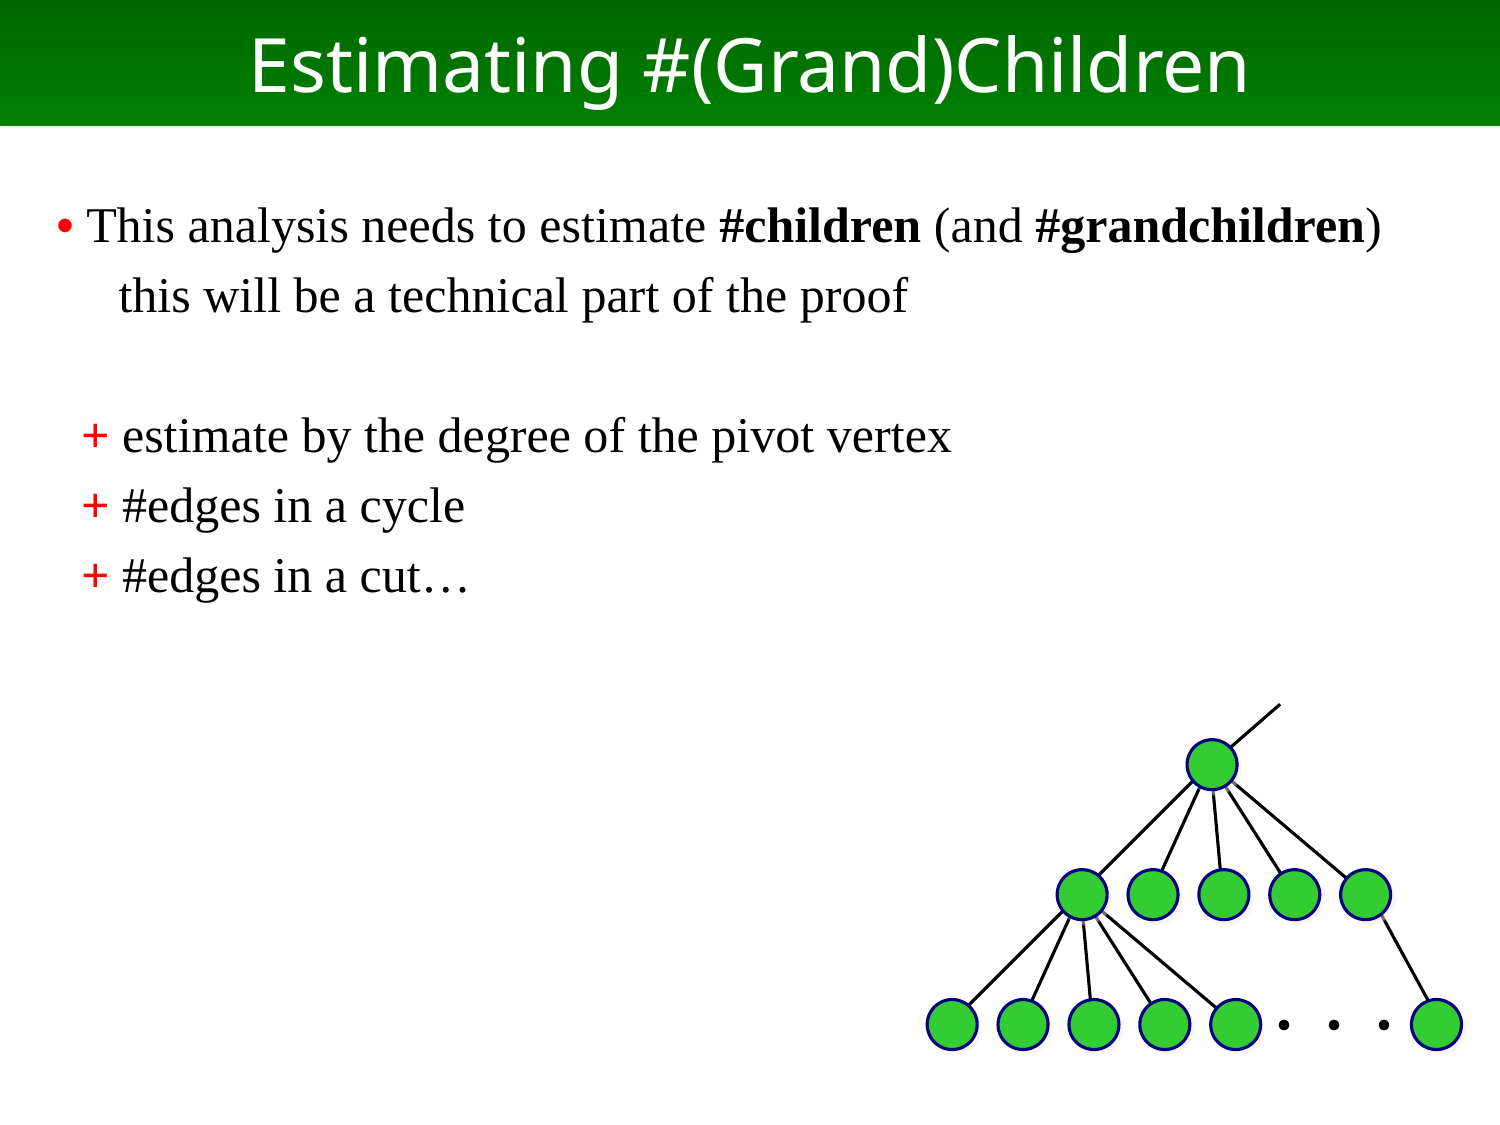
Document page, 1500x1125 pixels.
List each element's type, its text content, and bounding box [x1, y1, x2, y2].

text_box [1068, 999, 1119, 1050]
text_box [1128, 869, 1179, 920]
text_box [1057, 869, 1108, 920]
text_box [1411, 999, 1462, 1050]
text_box [1340, 869, 1391, 920]
text_box [927, 999, 978, 1050]
text_box ・・・ [1244, 987, 1425, 1063]
text_box [1139, 999, 1190, 1050]
title Estimating #(Grand)Children [0, 0, 1500, 126]
text_box [1198, 869, 1249, 920]
list • This analysis needs to estimate #children (and #grandchildren) this will be a technical part of the proof + estimate by the degree of the pivot vertex + #edges in a cycle + #edges in a cut… [40, 184, 1424, 669]
text_box [1269, 869, 1320, 920]
text_box [998, 999, 1049, 1050]
text_box [1210, 999, 1244, 1050]
text_box [1187, 739, 1238, 790]
